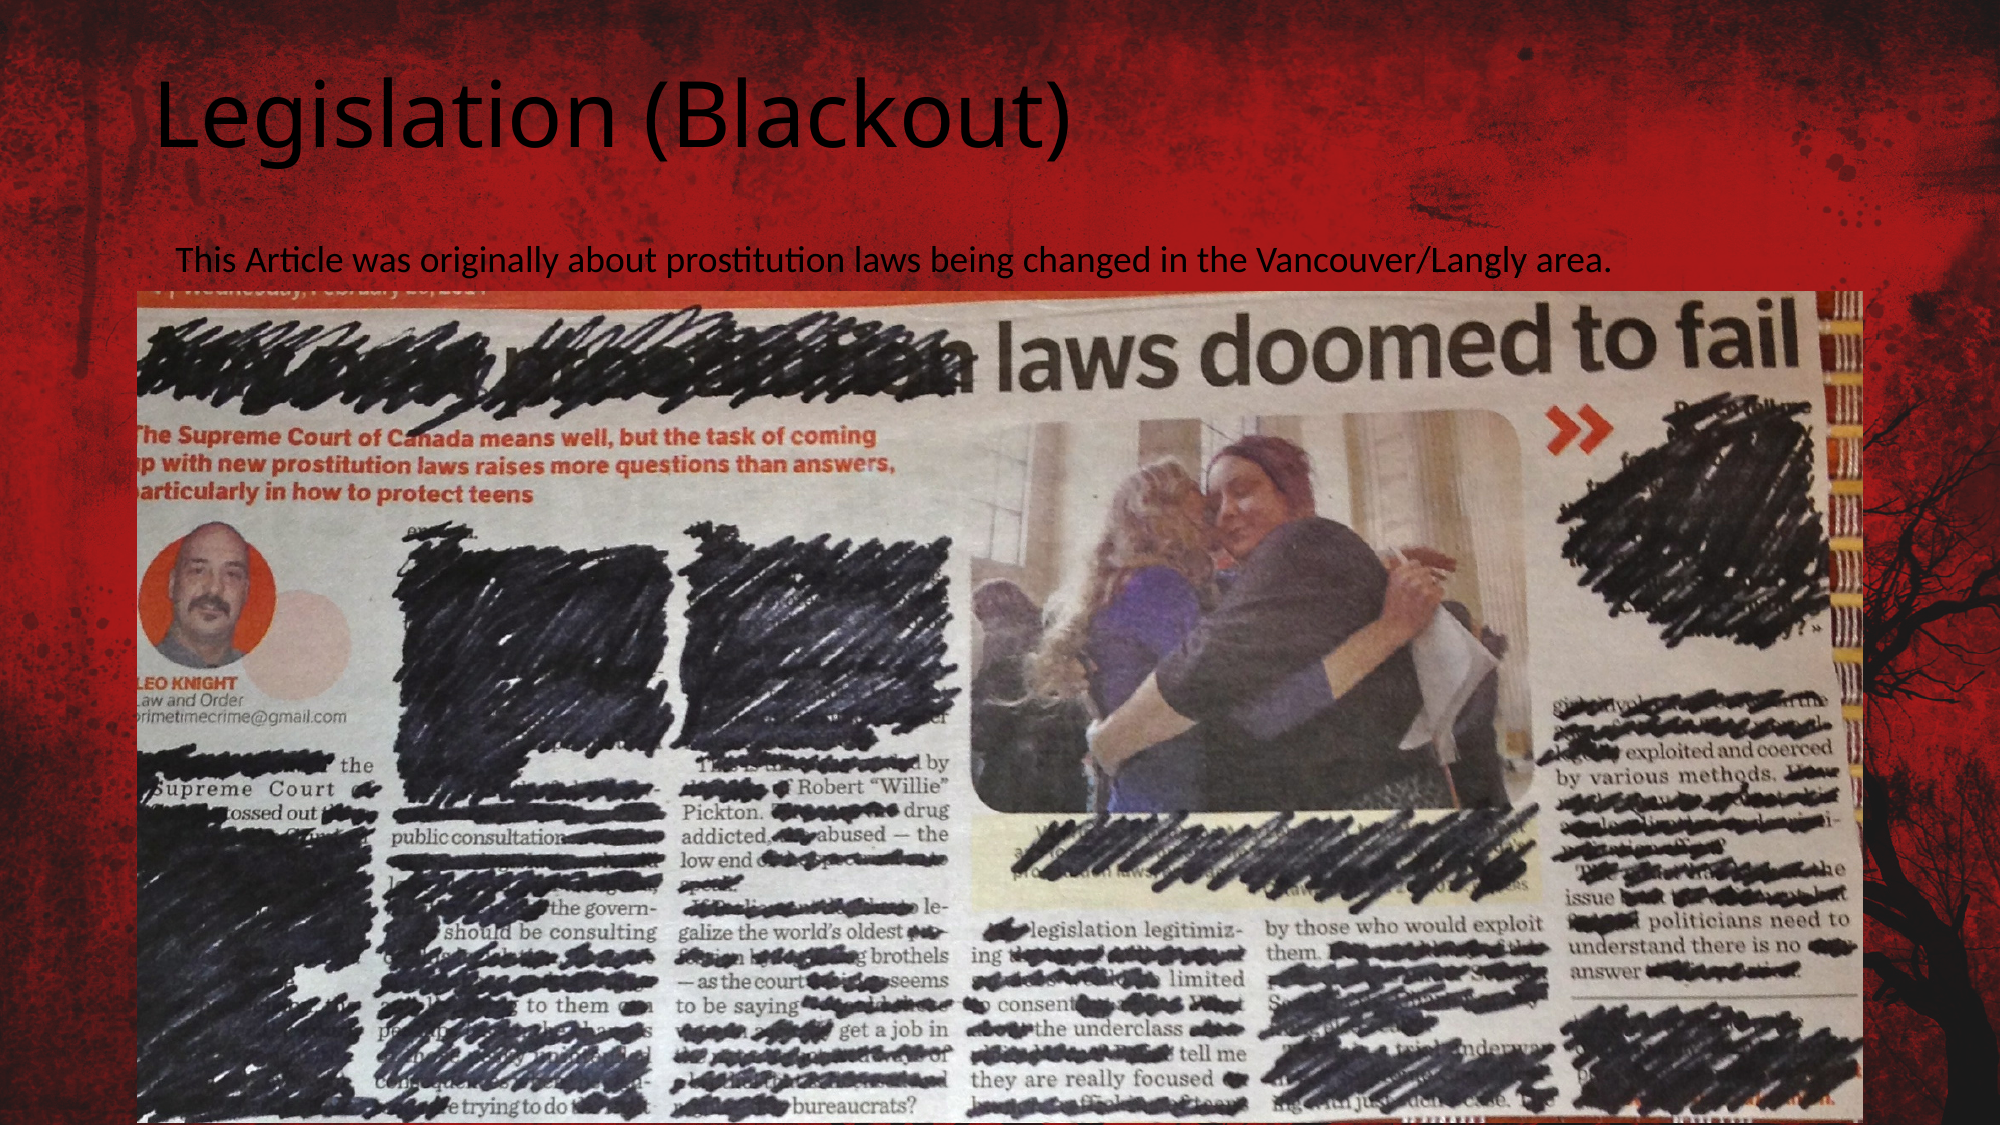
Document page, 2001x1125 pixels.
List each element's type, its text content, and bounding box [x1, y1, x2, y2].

title Legislation (Blackout) [137, 59, 1863, 177]
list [137, 268, 1863, 1125]
text_box This Article was originally about prostitution laws being changed in the Vancouver/Langly area. [160, 227, 1630, 268]
